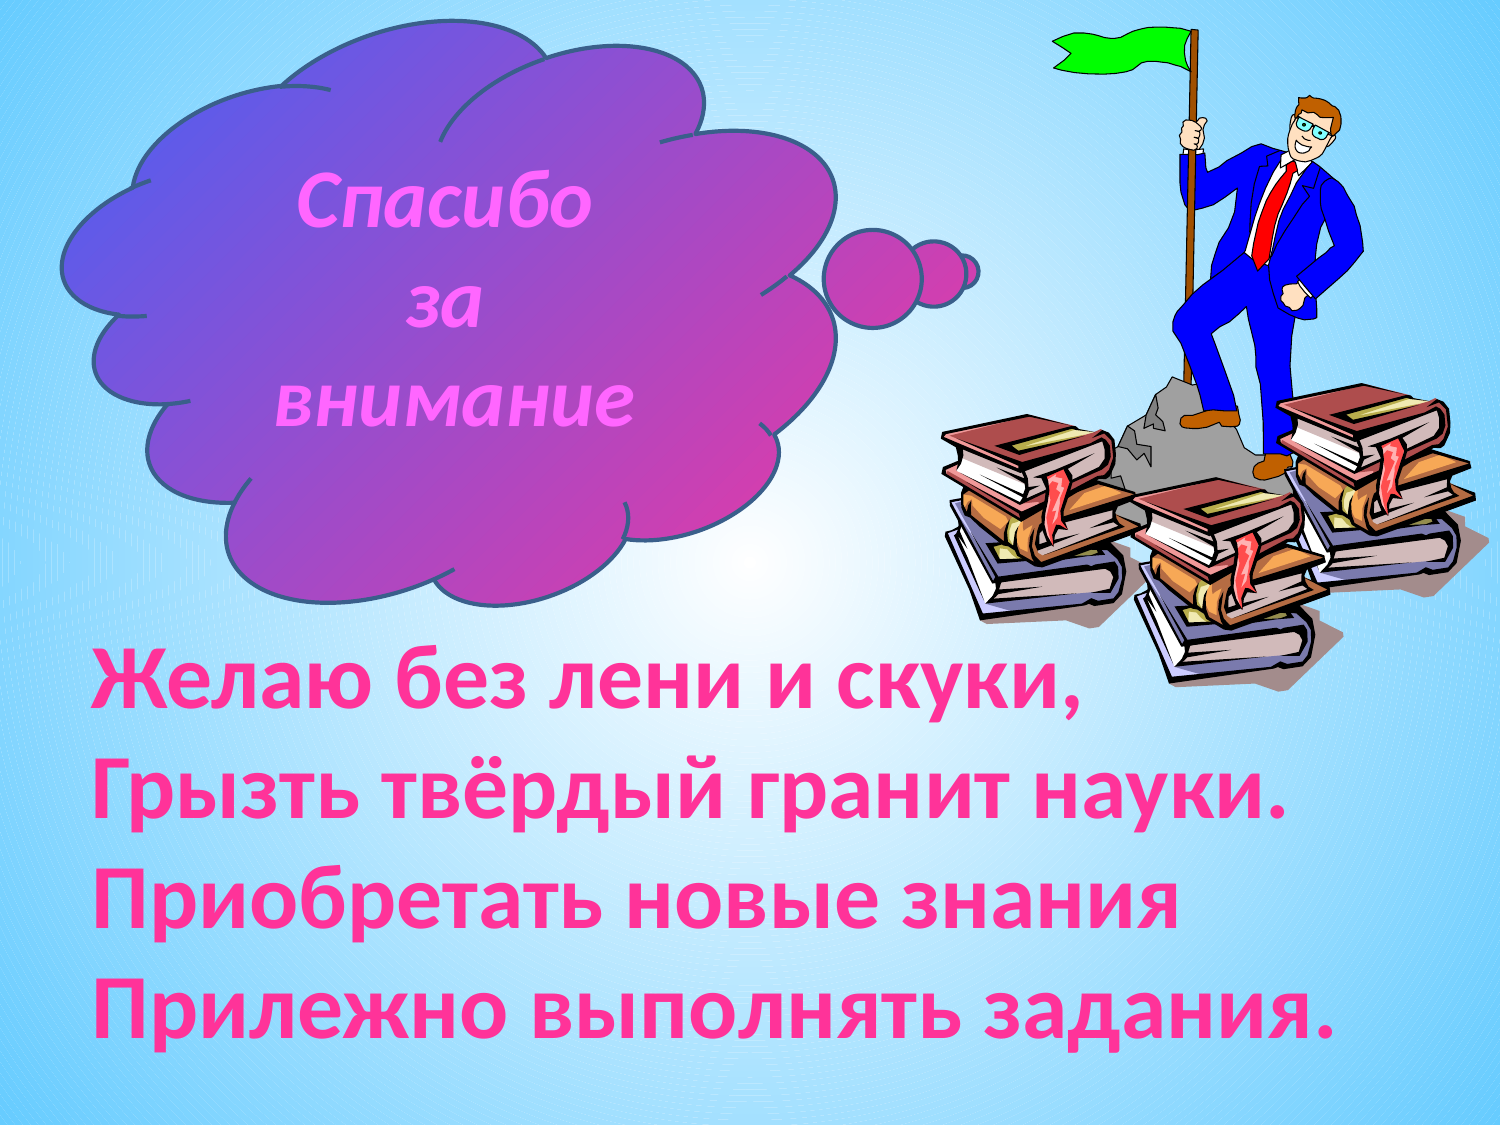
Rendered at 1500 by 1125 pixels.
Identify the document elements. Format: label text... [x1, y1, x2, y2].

text_box [145, 18, 935, 608]
text_box Желаю без лени и скуки, Грызть твёрдый гранит науки. Приобретать новые знания Прилежно выполнять задания. [76, 609, 1442, 1065]
text_box [59, 169, 136, 405]
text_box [940, 26, 1491, 694]
text_box Спасибо за внимание [136, 136, 772, 451]
